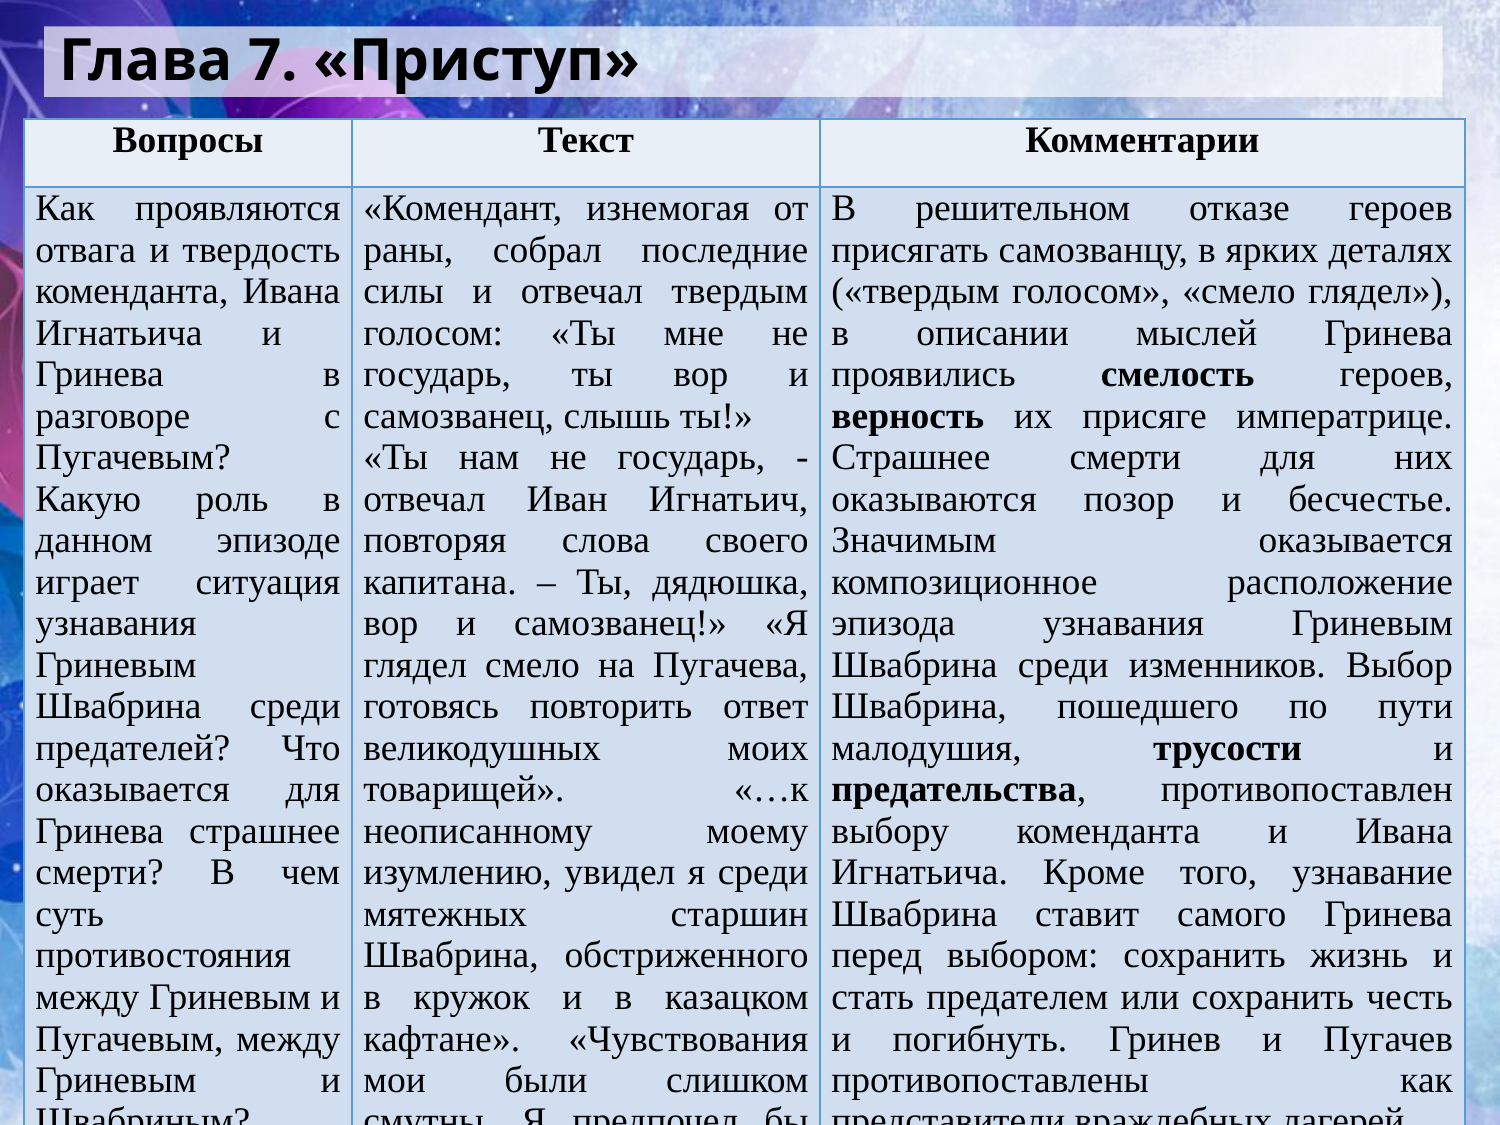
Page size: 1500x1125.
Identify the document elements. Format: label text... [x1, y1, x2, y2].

table_cell В решительном отказе героев присягать самозванцу, в ярких деталях («твердым голосом», «смело глядел»), в описании мыслей Гринева проявились смелость героев, верность их присяге императрице. Страшнее смерти для них оказываются позор и бесчестье. Значимым оказывается композиционное расположение эпизода узнавания Гриневым Швабрина среди изменников. Выбор Швабрина, пошедшего по пути малодушия, трусости и предательства, противопоставлен выбору коменданта и Ивана Игнатьича. Кроме того, узнавание Швабрина ставит самого Гринева перед выбором: сохранить жизнь и стать предателем или сохранить честь и погибнуть. Гринев и Пугачев противопоставлены как представители враждебных лагерей. [821, 188, 1464, 1125]
table_header Вопросы [25, 120, 351, 186]
table_cell «Комендант, изнемогая от раны, собрал последние силы и отвечал твердым голосом: «Ты мне не государь, ты вор и самозванец, слышь ты!» «Ты нам не государь, - отвечал Иван Игнатьич, повторяя слова своего капитана. – Ты, дядюшка, вор и самозванец!» «Я глядел смело на Пугачева, готовясь повторить ответ великодушных моих товарищей». «…к неописанному моему изумлению, увидел я среди мятежных старшин Швабрина, обстриженного в кружок и в казацком кафтане». «Чувствования мои были слишком смутны…Я предпочел бы самую лютую казнь такому подлому унижению (о присяге Пугачеву)…» [353, 188, 819, 1125]
title Глава 7. «Приступ» [44, 26, 1443, 97]
picture [0, 0, 1500, 1125]
table_header Комментарии [821, 120, 1464, 186]
table_cell Как проявляются отвага и твердость коменданта, Ивана Игнатьича и Гринева в разговоре с Пугачевым? Какую роль в данном эпизоде играет ситуация узнавания Гриневым Швабрина среди предателей? Что оказывается для Гринева страшнее смерти? В чем суть противостояния между Гриневым и Пугачевым, между Гриневым и Швабриным? [25, 188, 351, 1125]
table_header Текст [353, 120, 819, 186]
